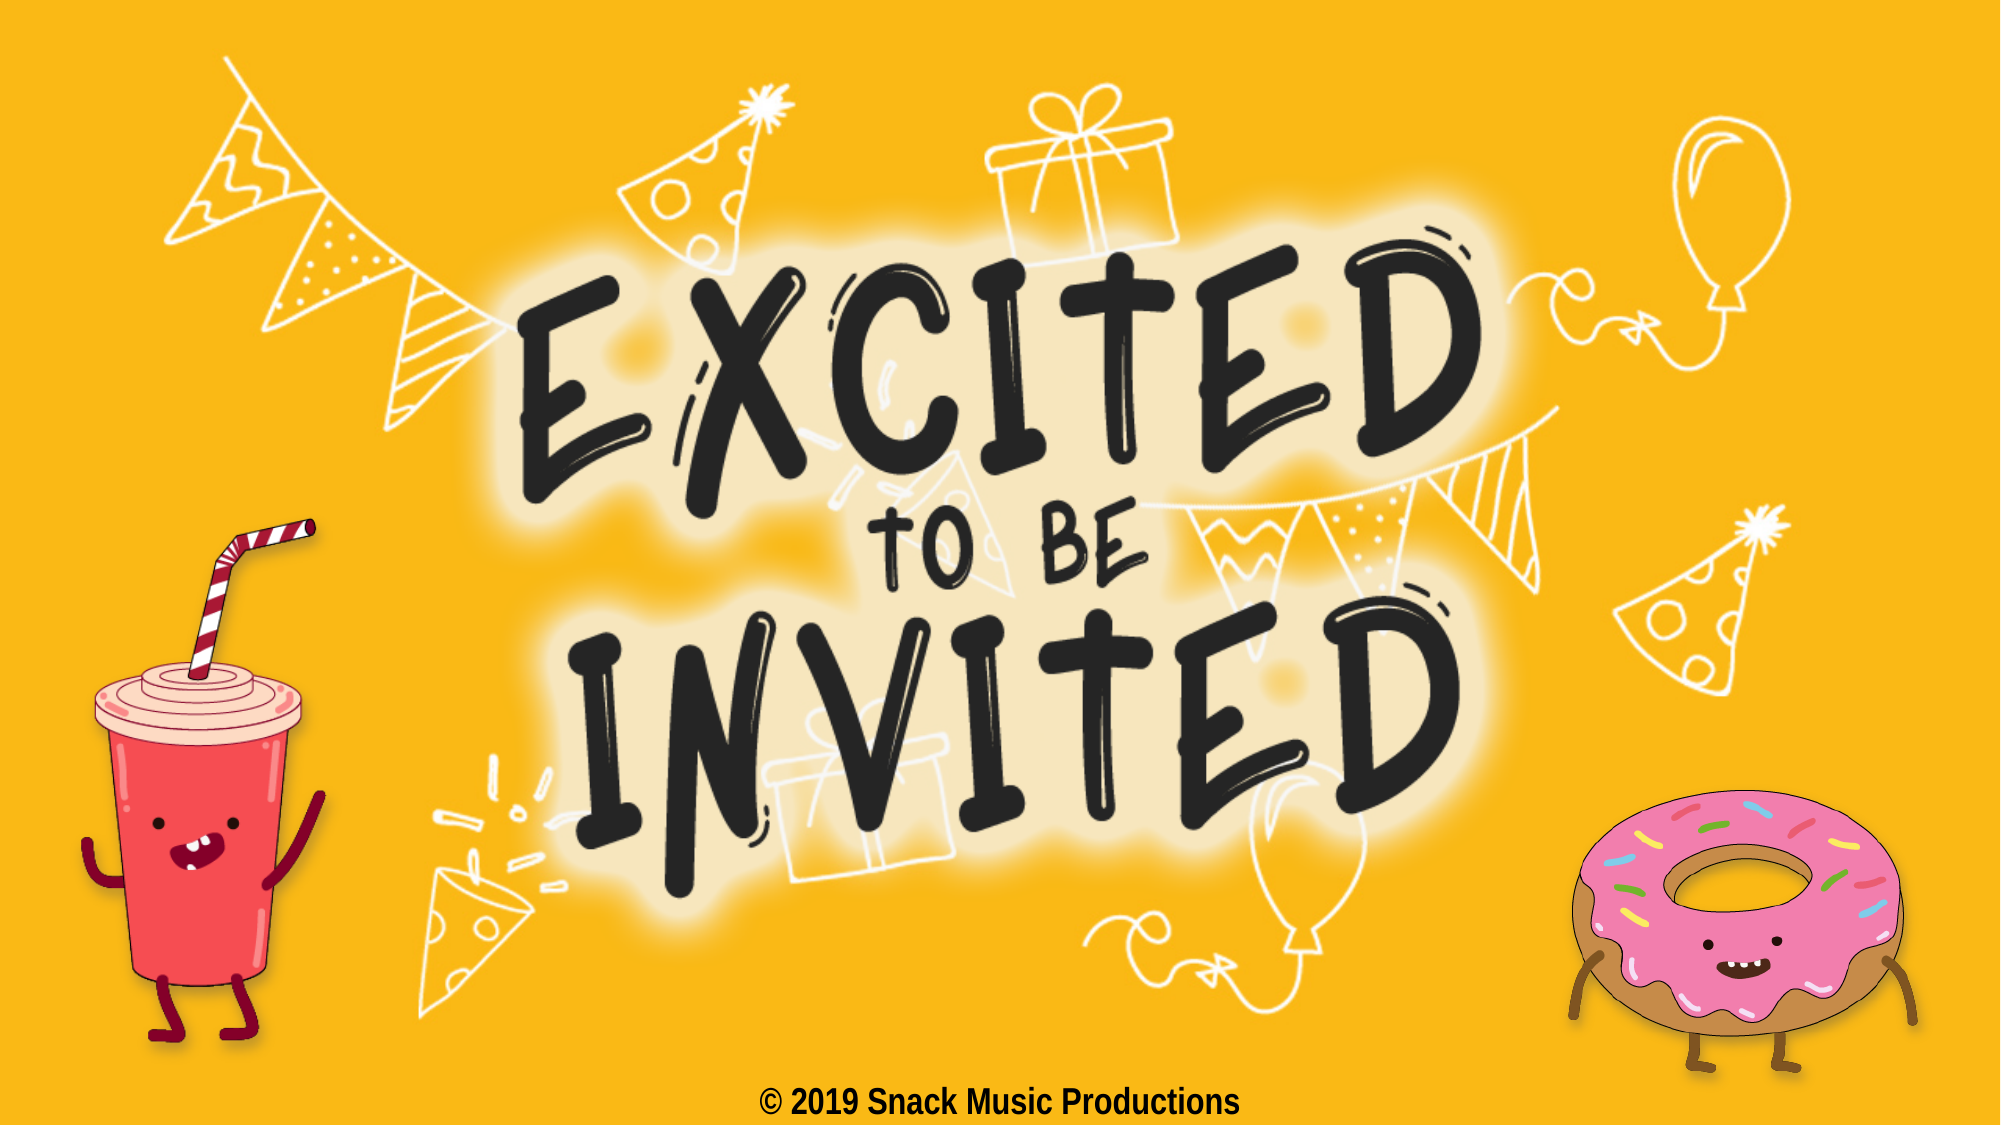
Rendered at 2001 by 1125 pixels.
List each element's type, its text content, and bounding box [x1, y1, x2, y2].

text_box © 2019 Snack Music Productions [249, 1069, 1750, 1125]
picture [0, 0, 2001, 1125]
